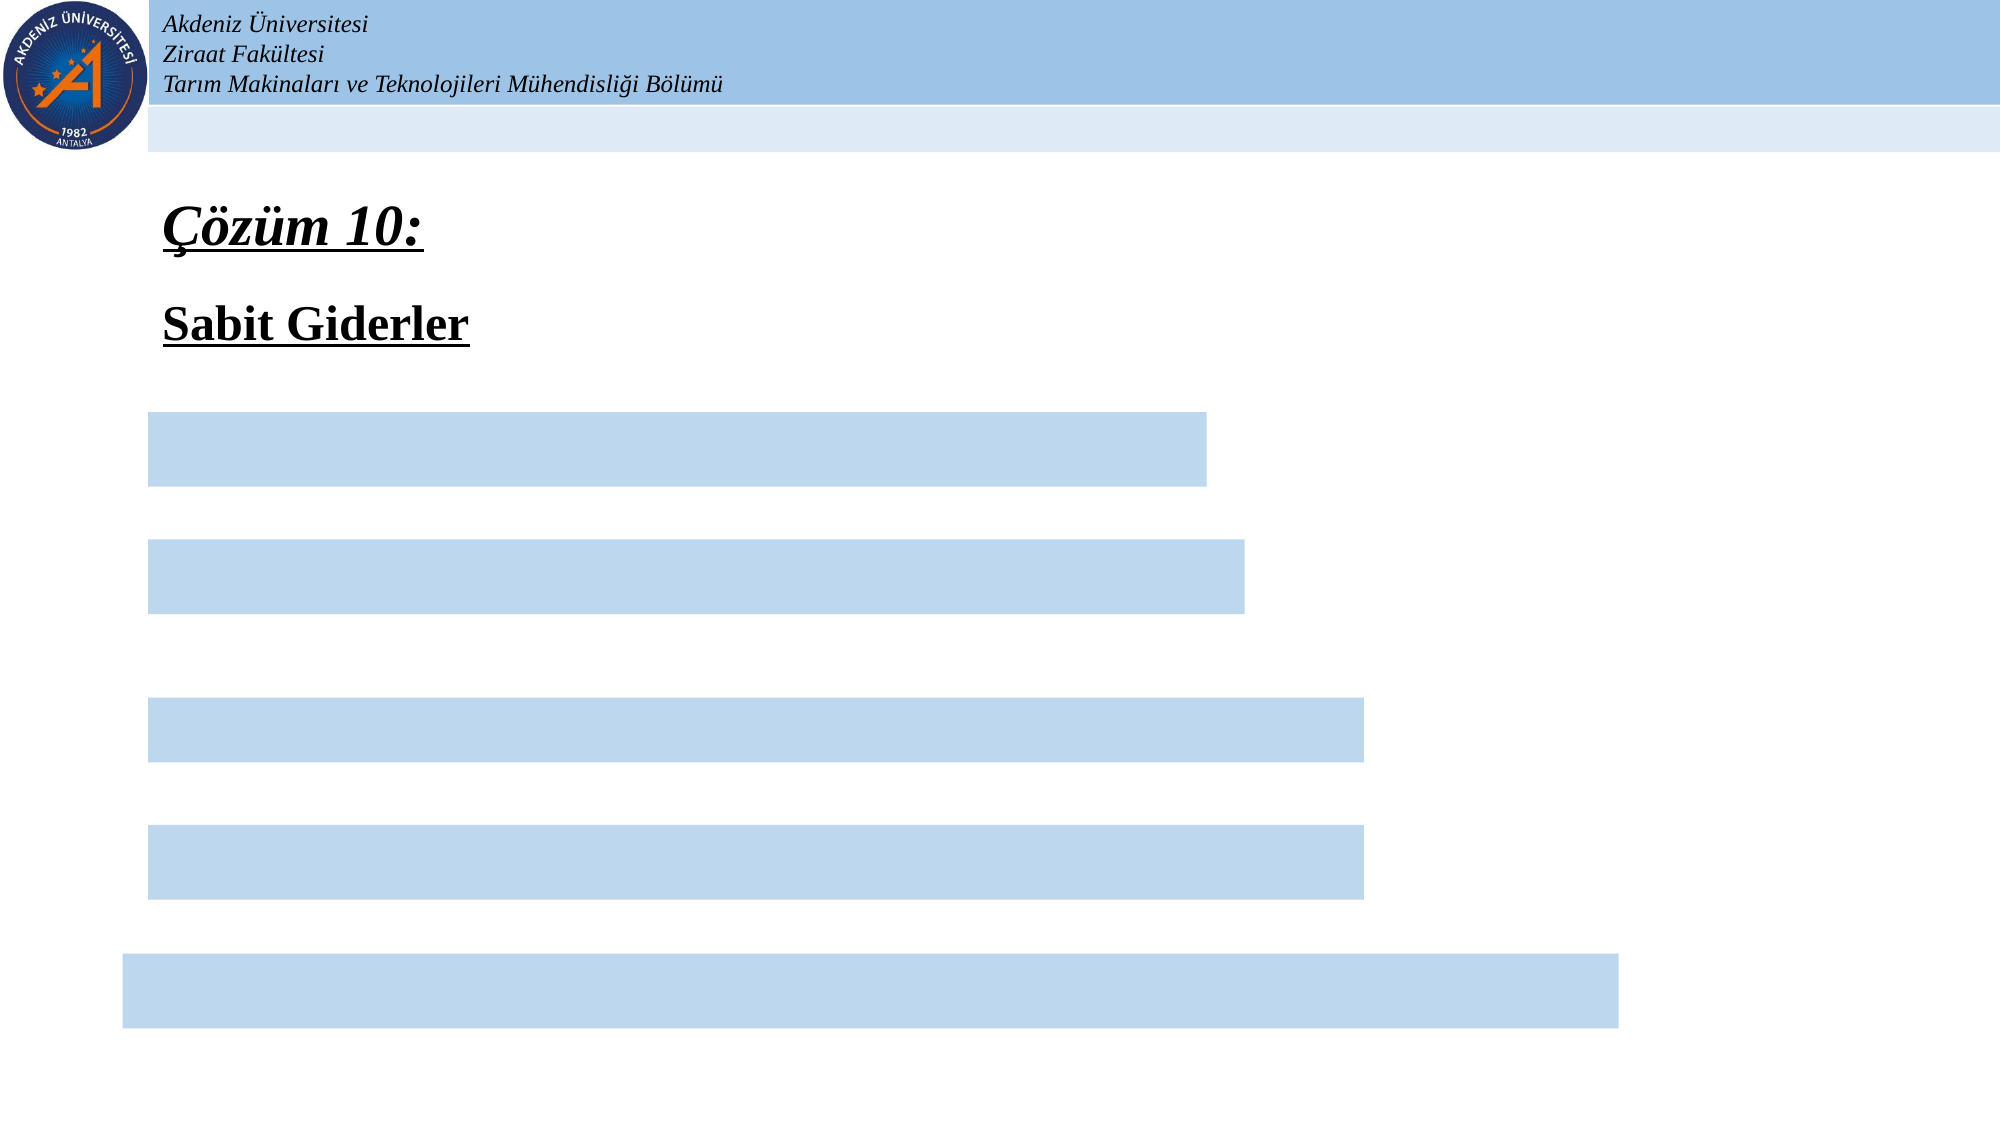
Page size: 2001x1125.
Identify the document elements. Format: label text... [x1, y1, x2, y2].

text_box Sabit Giderler [148, 283, 514, 359]
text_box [0, 0, 2000, 153]
text_box Çözüm 10: [148, 179, 469, 265]
